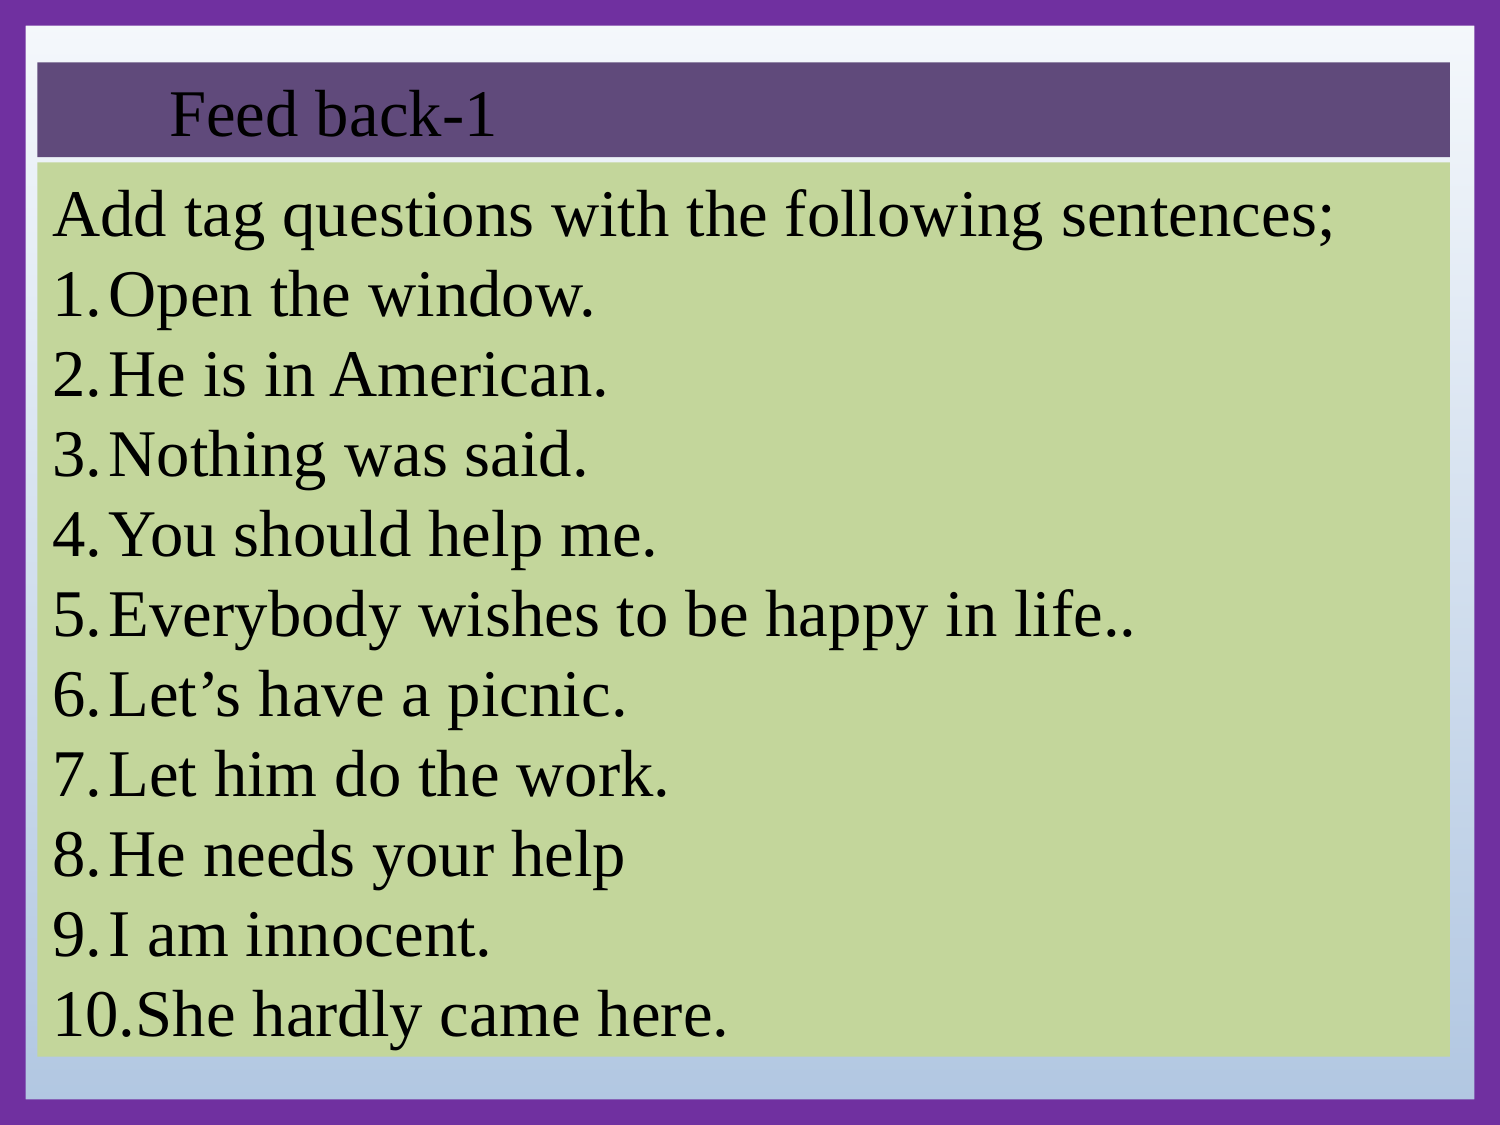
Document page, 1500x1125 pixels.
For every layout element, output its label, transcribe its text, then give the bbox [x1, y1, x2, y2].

text_box Add tag questions with the following sentences; Open the window. He is in American. Nothing was said. You should help me. Everybody wishes to be happy in life.. Let’s have a picnic. Let him do the work. He needs your help I am innocent. She hardly came here. [37, 162, 1450, 1057]
text_box Feed back-1 [37, 62, 1450, 158]
text_box [0, 0, 1500, 1125]
